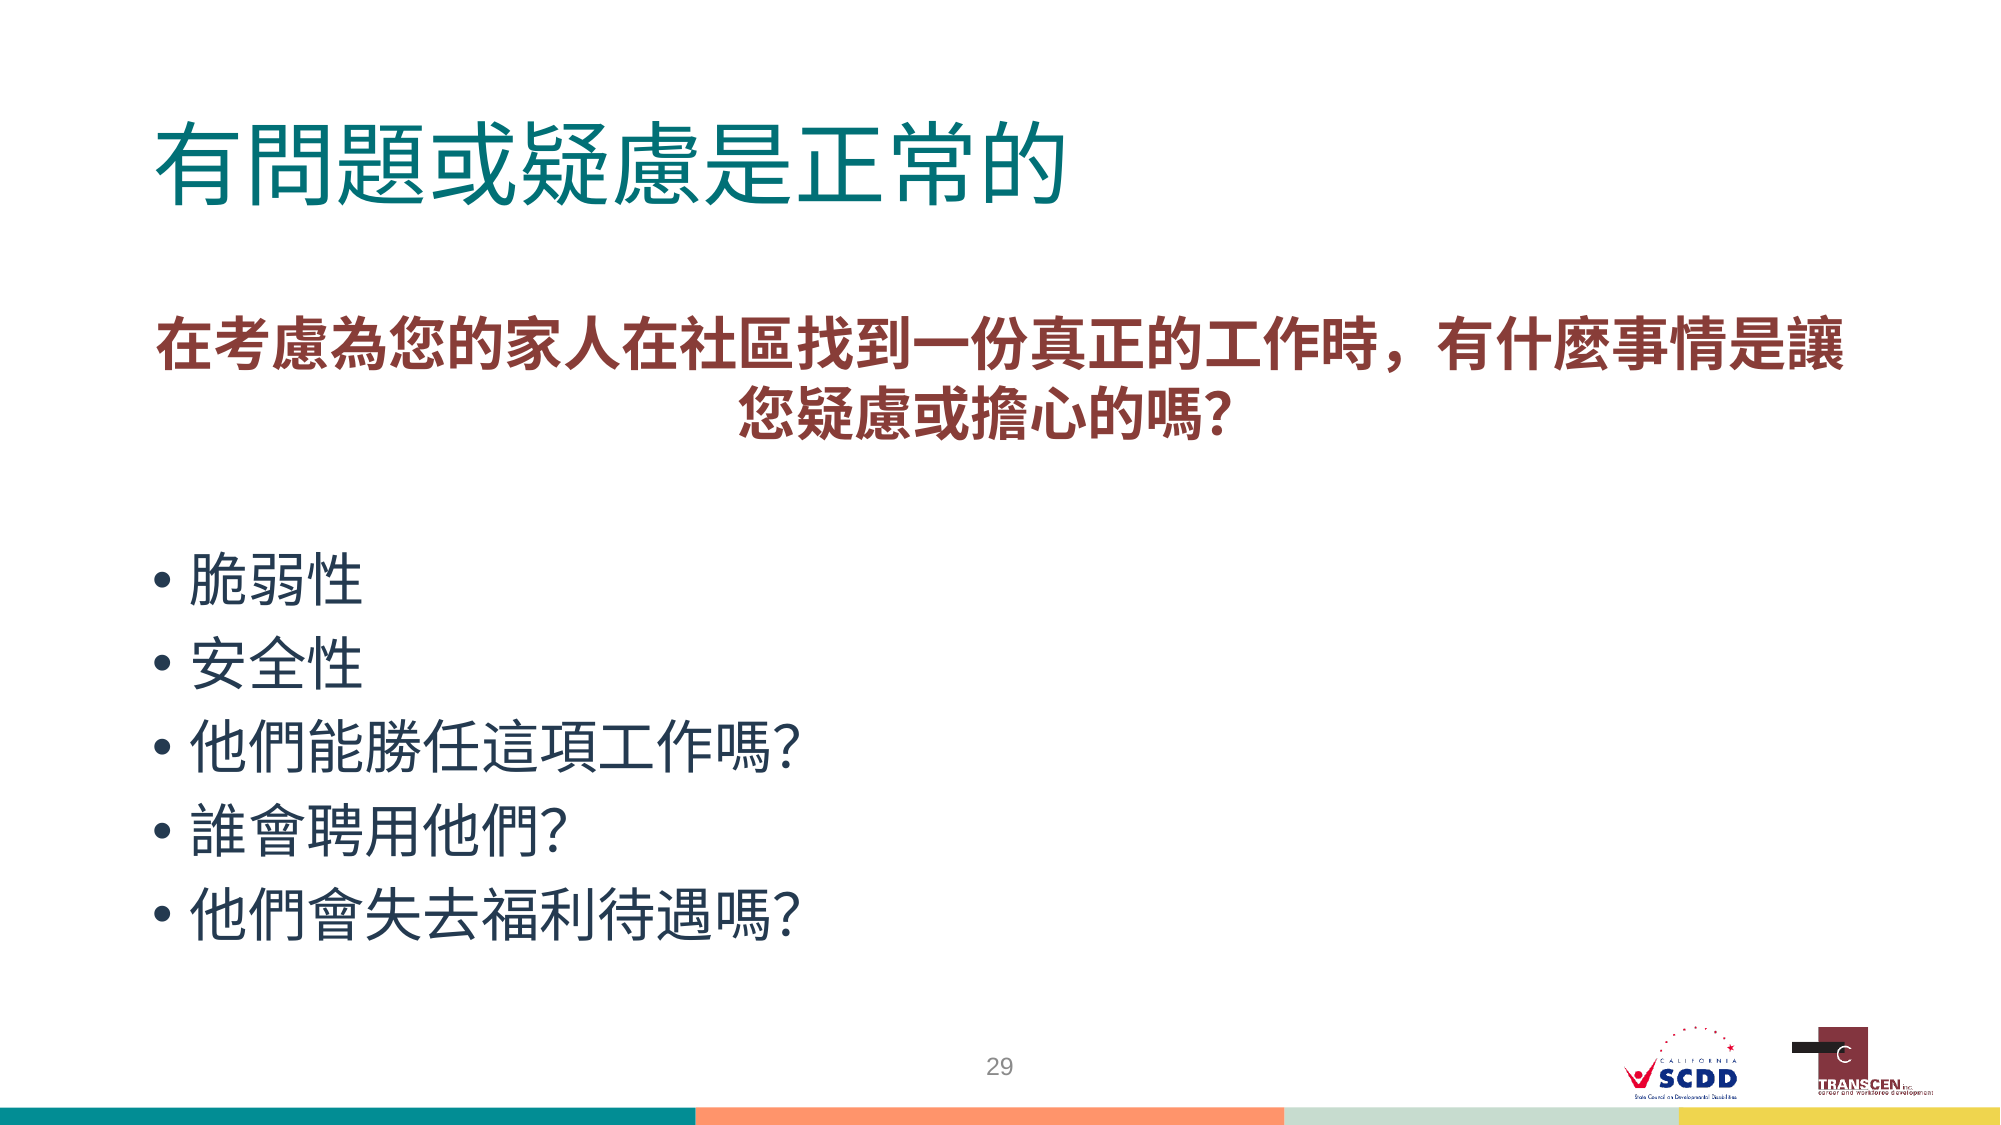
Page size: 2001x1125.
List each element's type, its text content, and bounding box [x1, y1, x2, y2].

picture [1622, 1024, 1744, 1104]
slide_number 29 [774, 1035, 1225, 1096]
picture [1792, 1027, 1933, 1096]
list 在考慮為您的家人在社區找到一份真正的工作時，有什麼事情是讓您疑慮或擔心的嗎？ 脆弱性 安全性 他們能勝任這項工作嗎？ 誰會聘用他們？ 他們會失去福利待遇嗎？ [137, 299, 1863, 1014]
title 有問題或疑慮是正常的 [137, 59, 1863, 278]
